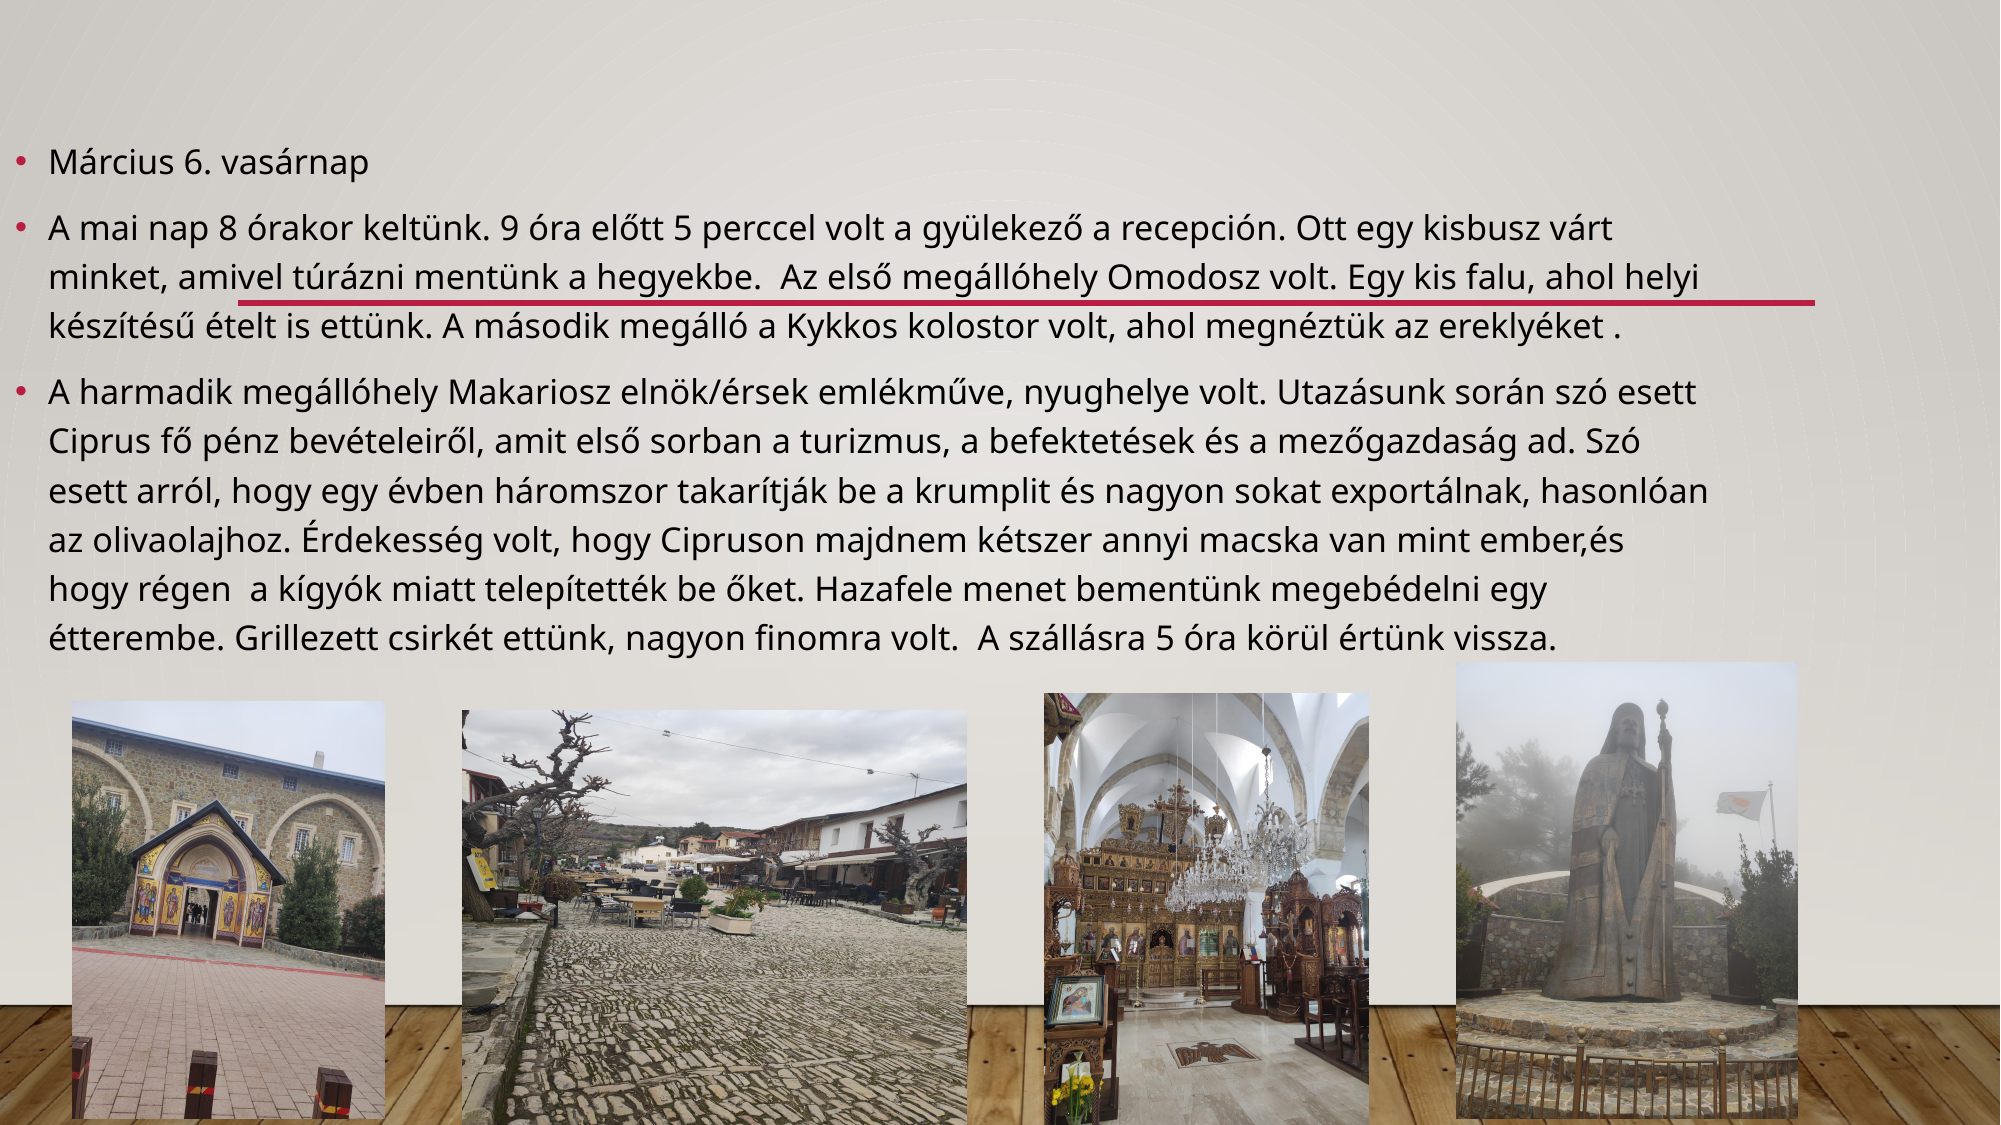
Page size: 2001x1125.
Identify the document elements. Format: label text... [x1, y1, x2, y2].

list Március 6. vasárnap A mai nap 8 órakor keltünk. 9 óra előtt 5 perccel volt a gyülekező a recepción. Ott egy kisbusz várt minket, amivel túrázni mentünk a hegyekbe. Az első megállóhely Omodosz volt. Egy kis falu, ahol helyi készítésű ételt is ettünk. A második megálló a Kykkos kolostor volt, ahol megnéztük az ereklyéket . A harmadik megállóhely Makariosz elnök/érsek emlékműve, nyughelye volt. Utazásunk során szó esett Ciprus fő pénz bevételeiről, amit első sorban a turizmus, a befektetések és a mezőgazdaság ad. Szó esett arról, hogy egy évben háromszor takarítják be a krumplit és nagyon sokat exportálnak, hasonlóan az olivaolajhoz. Érdekesség volt, hogy Cipruson majdnem kétszer annyi macska van mint ember,és hogy régen a kígyók miatt telepítették be őket. Hazafele menet bementünk megebédelni egy étterembe. Grillezett csirkét ettünk, nagyon finomra volt. A szállásra 5 óra körül értünk vissza. [0, 0, 1725, 714]
picture [0, 662, 2000, 1125]
